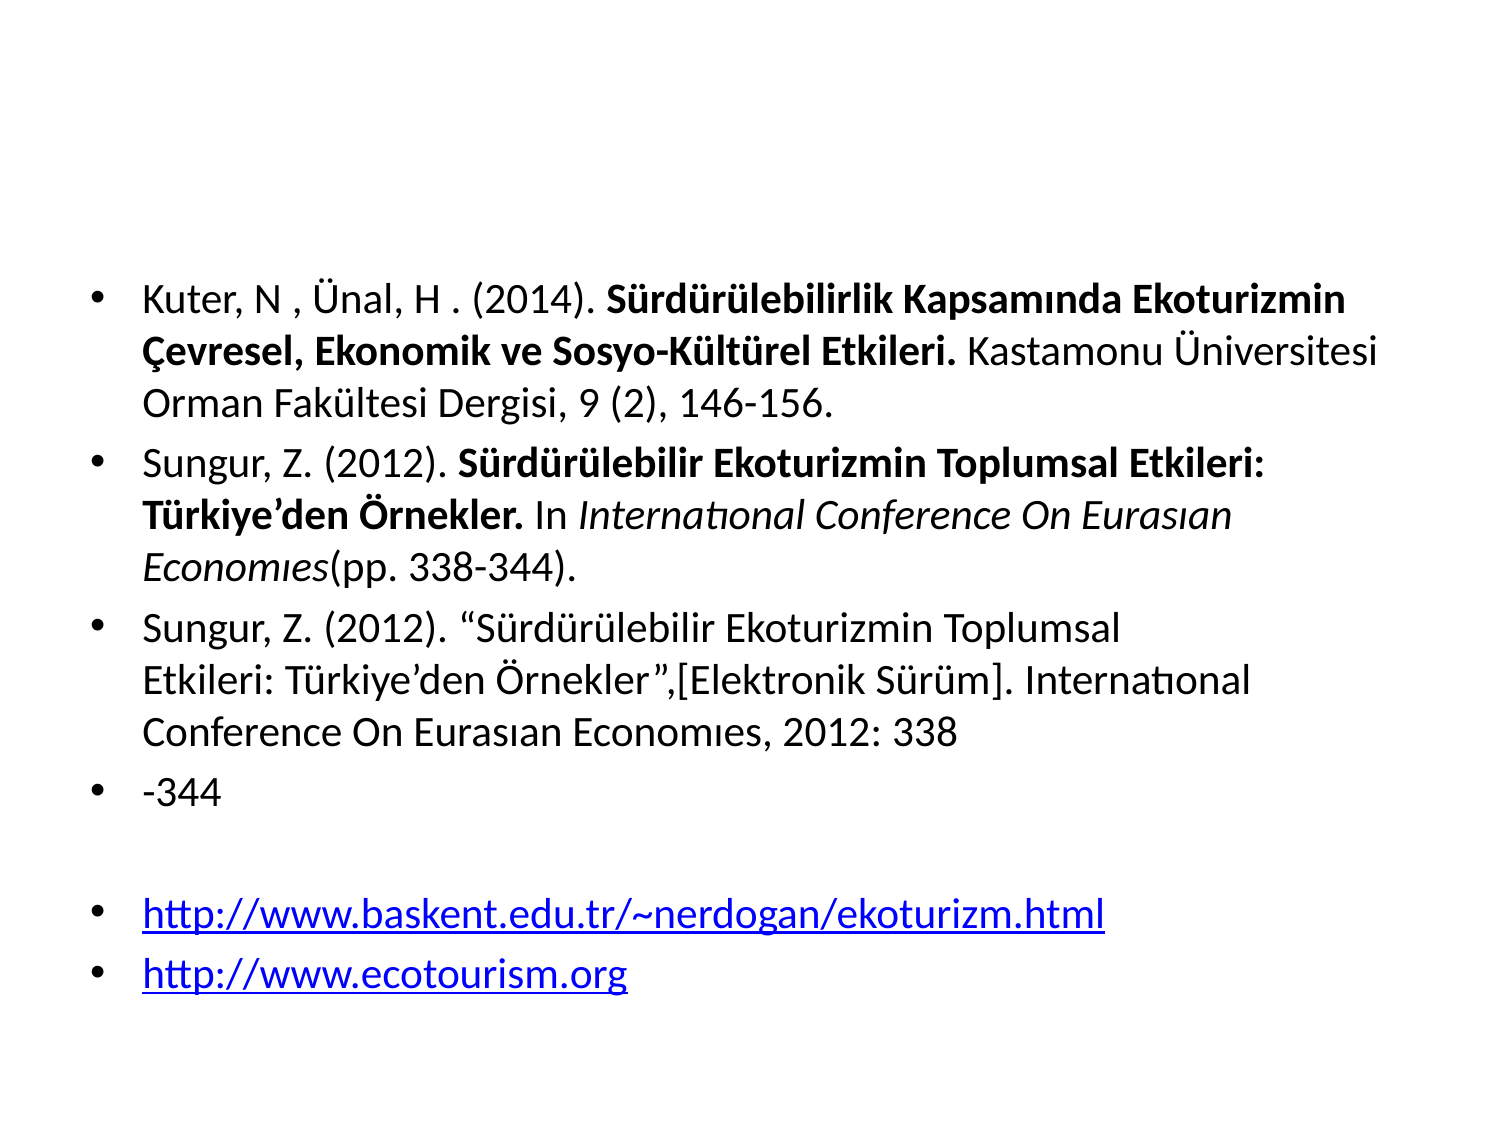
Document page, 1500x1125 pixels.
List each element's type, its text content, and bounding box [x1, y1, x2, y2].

list Kuter, N , Ünal, H . (2014). Sürdürülebilirlik Kapsamında Ekoturizmin Çevresel, Ekonomik ve Sosyo-Kültürel Etkileri. Kastamonu Üniversitesi Orman Fakültesi Dergisi, 9 (2), 146-156. Sungur, Z. (2012). Sürdürülebilir Ekoturizmin Toplumsal Etkileri: Türkiye’den Örnekler. In Internatıonal Conference On Eurasıan Economıes(pp. 338-344). Sungur, Z. (2012). “Sürdürülebilir Ekoturizmin Toplumsal Etkileri: Türkiye’den Örnekler”,[Elektronik Sürüm]. Internatıonal Conference On Eurasıan Economıes, 2012: 338 -344 http://www.baskent.edu.tr/~nerdogan/ekoturizm.html http://www.ecotourism.org [75, 262, 1425, 1005]
